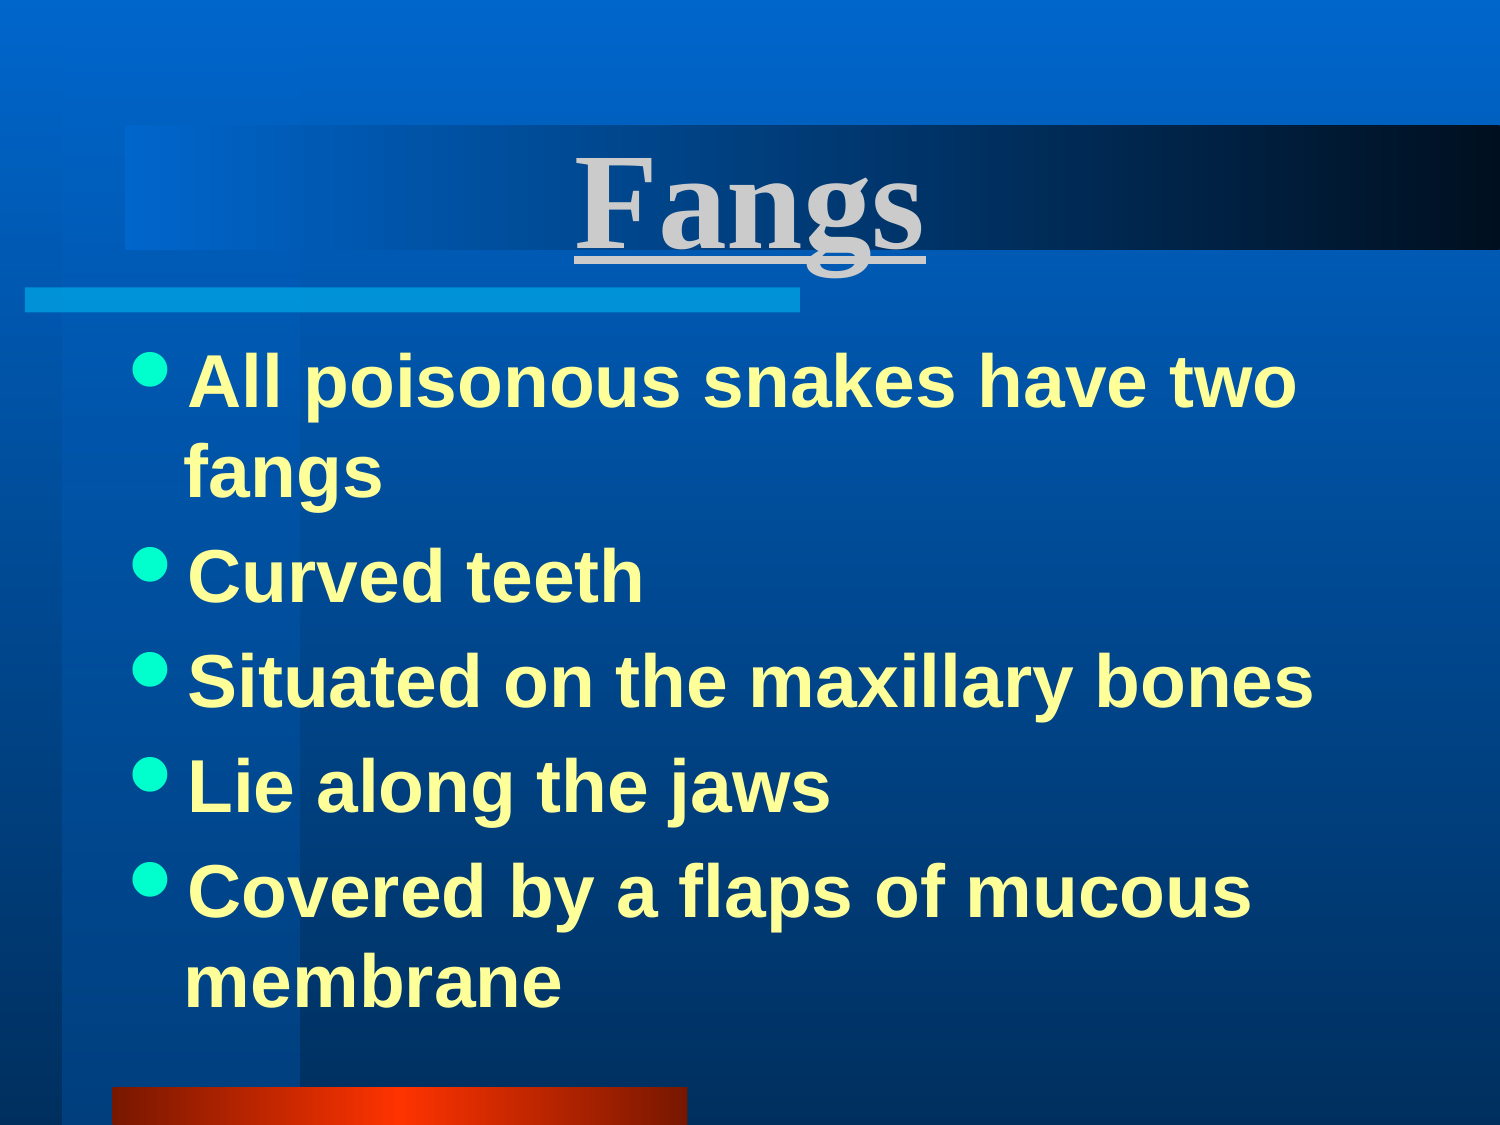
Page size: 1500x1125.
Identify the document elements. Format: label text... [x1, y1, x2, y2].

title Fangs [112, 99, 1388, 288]
list All poisonous snakes have two fangs Curved teeth Situated on the maxillary bones Lie along the jaws Covered by a flaps of mucous membrane [112, 324, 1388, 1001]
